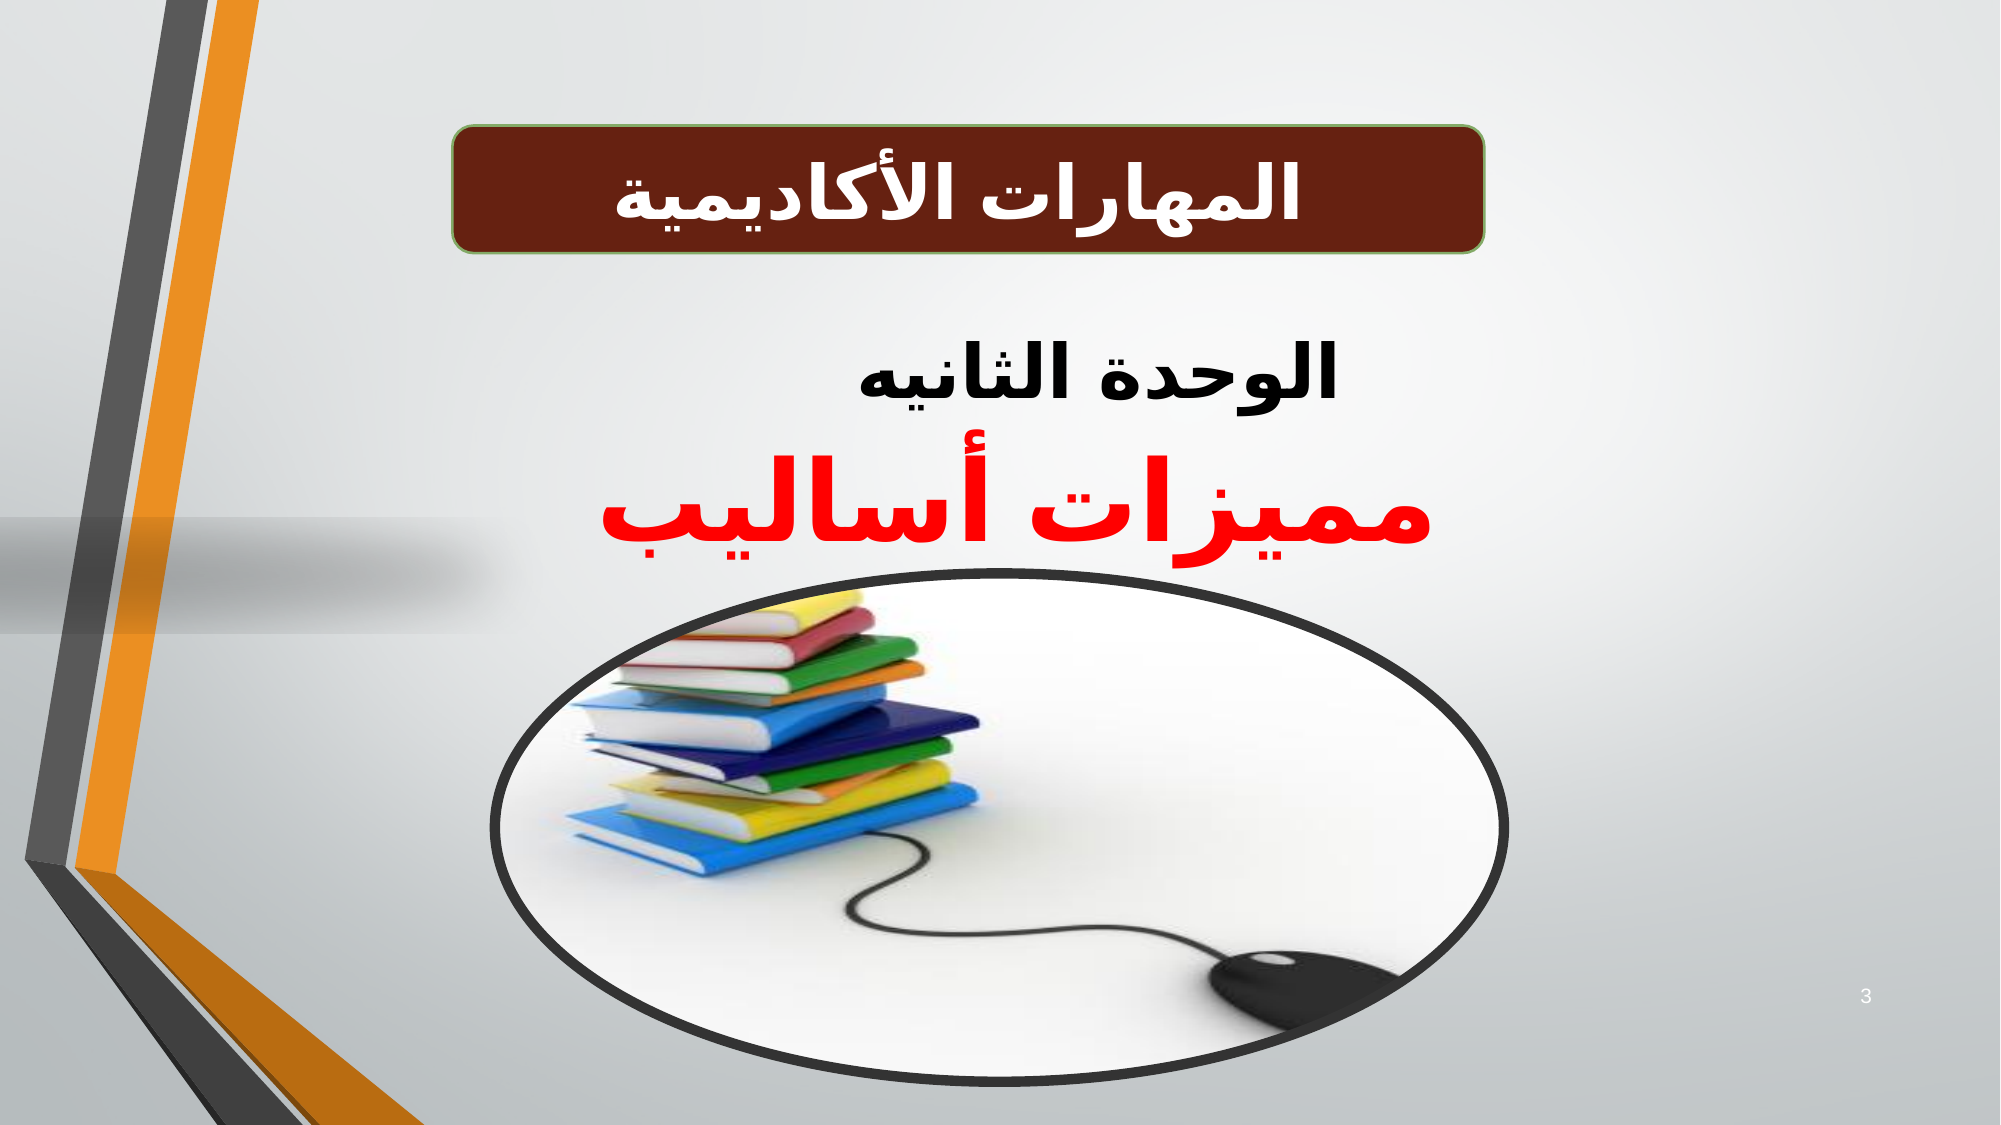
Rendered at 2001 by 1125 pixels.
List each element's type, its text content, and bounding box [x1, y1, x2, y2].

text_box الوحدة الثانيه [437, 316, 1657, 422]
slide_number 3 [1796, 965, 1887, 1025]
text_box المهارات الأكاديمية [451, 124, 1486, 255]
picture [494, 573, 1505, 1082]
text_box مميزات أساليب التعلم [531, 421, 1504, 573]
